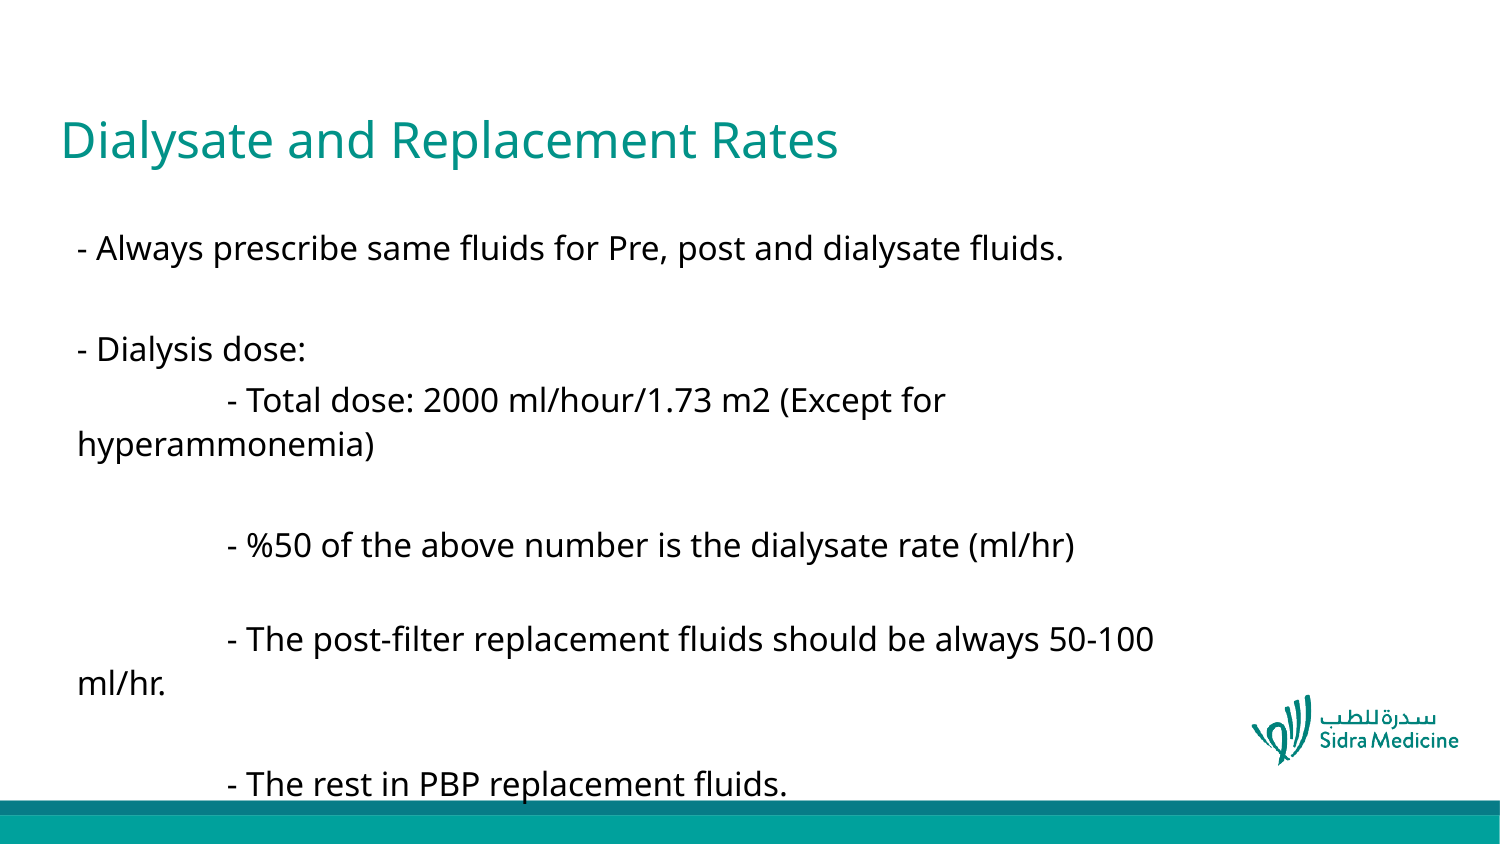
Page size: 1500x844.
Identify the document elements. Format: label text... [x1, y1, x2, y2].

list - Always prescribe same fluids for Pre, post and dialysate fluids. - Dialysis dose: - Total dose: 2000 ml/hour/1.73 m2 (Except for hyperammonemia) - %50 of the above number is the dialysate rate (ml/hr) - The post-filter replacement fluids should be always 50-100 ml/hr. - The rest in PBP replacement fluids. [76, 223, 1184, 712]
title Dialysate and Replacement Rates [60, 115, 917, 162]
picture [0, 0, 1500, 844]
